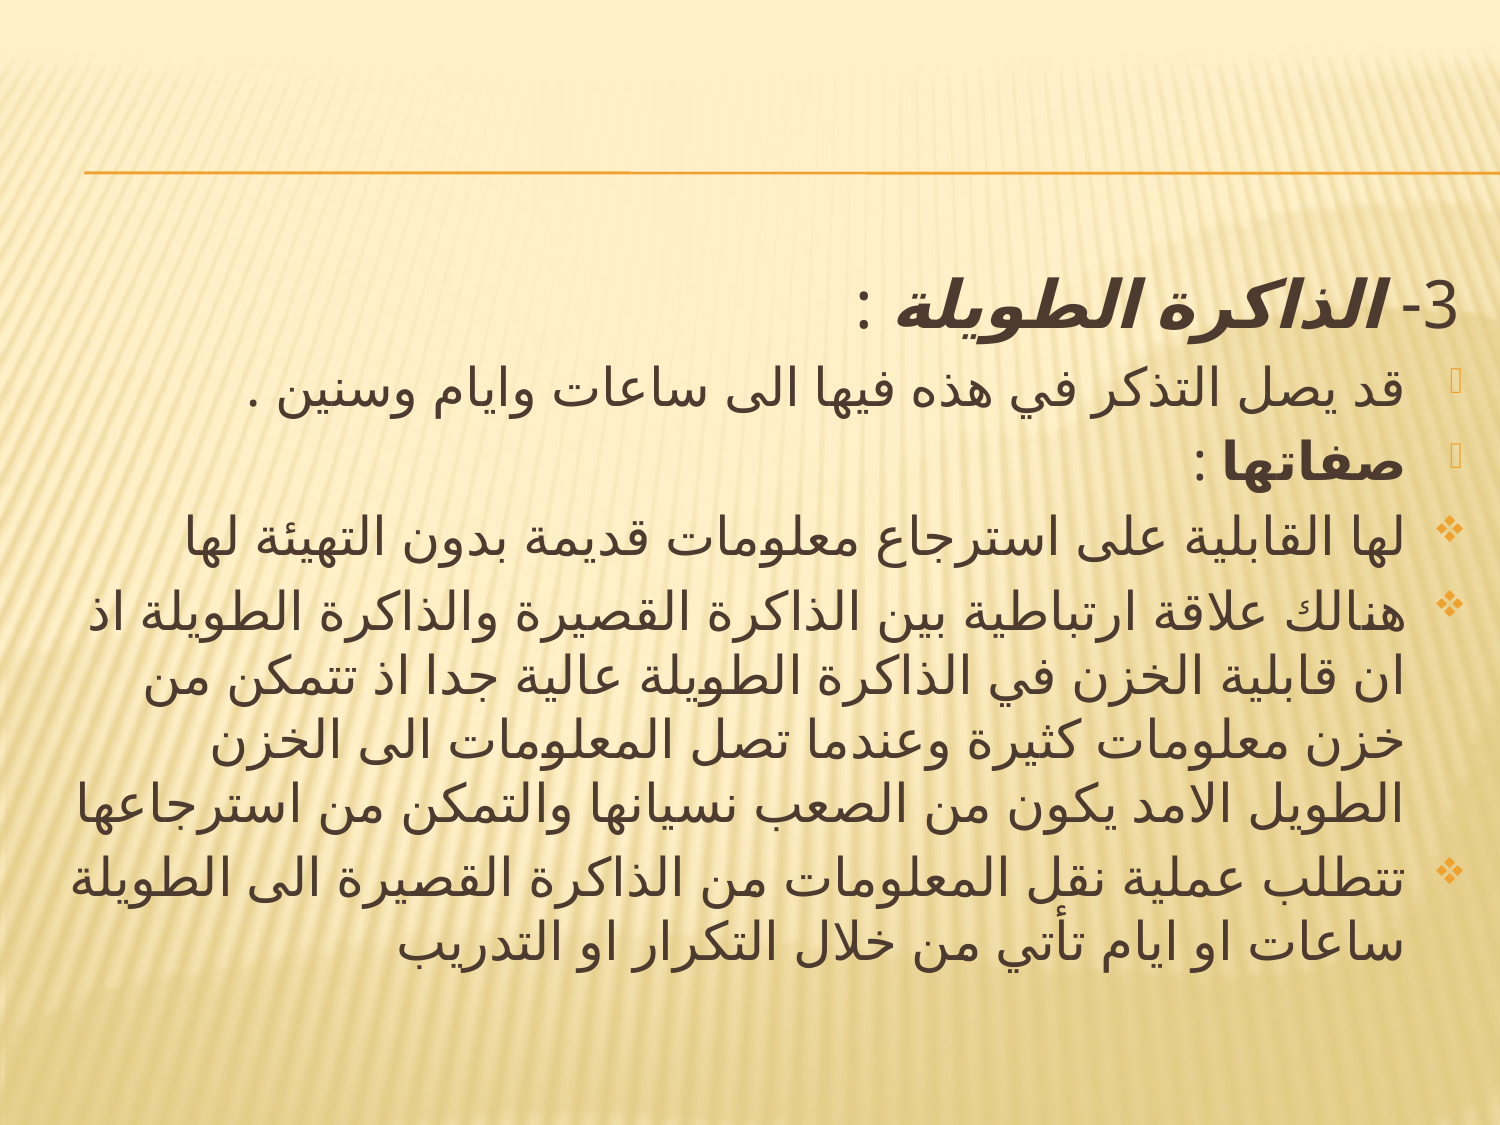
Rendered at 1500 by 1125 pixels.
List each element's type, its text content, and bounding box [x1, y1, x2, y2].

list 3- الذاكرة الطويلة : قد يصل التذكر في هذه فيها الى ساعات وايام وسنين . صفاتها : لها القابلية على استرجاع معلومات قديمة بدون التهيئة لها هنالك علاقة ارتباطية بين الذاكرة القصيرة والذاكرة الطويلة اذ ان قابلية الخزن في الذاكرة الطويلة عالية جدا اذ تتمكن من خزن معلومات كثيرة وعندما تصل المعلومات الى الخزن الطويل الامد يكون من الصعب نسيانها والتمكن من استرجاعها تتطلب عملية نقل المعلومات من الذاكرة القصيرة الى الطويلة ساعات او ايام تأتي من خلال التكرار او التدريب [50, 254, 1475, 998]
